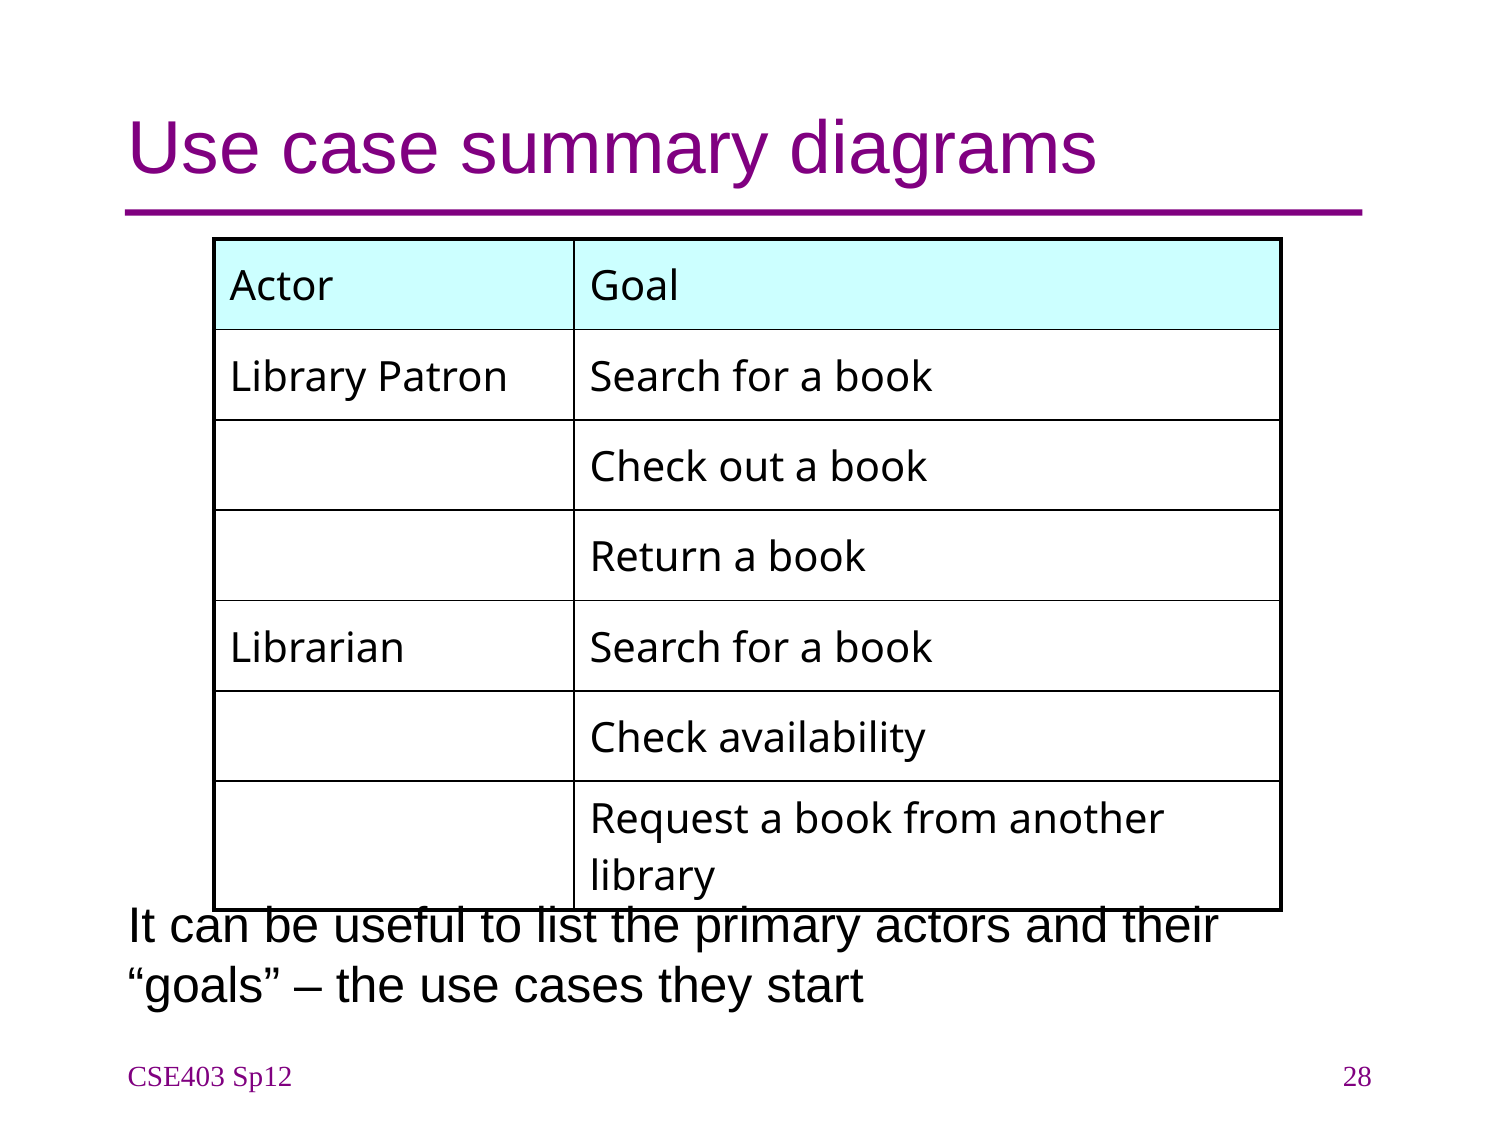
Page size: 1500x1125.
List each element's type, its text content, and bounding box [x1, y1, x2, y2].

table_cell [216, 421, 573, 509]
table_header Goal [575, 241, 1279, 329]
table_cell [216, 692, 573, 780]
table_header Actor [216, 241, 573, 329]
slide_number 28 [1074, 1049, 1388, 1125]
table_cell Return a book [575, 511, 1279, 600]
table_cell Search for a book [575, 601, 1279, 690]
text_box It can be useful to list the primary actors and their “goals” – the use cases they start [112, 885, 1391, 1021]
table_cell Librarian [216, 601, 573, 690]
table_cell Library Patron [216, 330, 573, 419]
table_cell [216, 511, 573, 600]
table_cell Check availability [575, 692, 1279, 780]
table_cell Request a book from another library [575, 782, 1279, 885]
title Use case summary diagrams [112, 49, 1388, 238]
table_cell [216, 782, 573, 885]
table_cell Search for a book [575, 330, 1279, 419]
table_cell Check out a book [575, 421, 1279, 509]
slide_number CSE403 Sp12 [112, 1049, 426, 1125]
